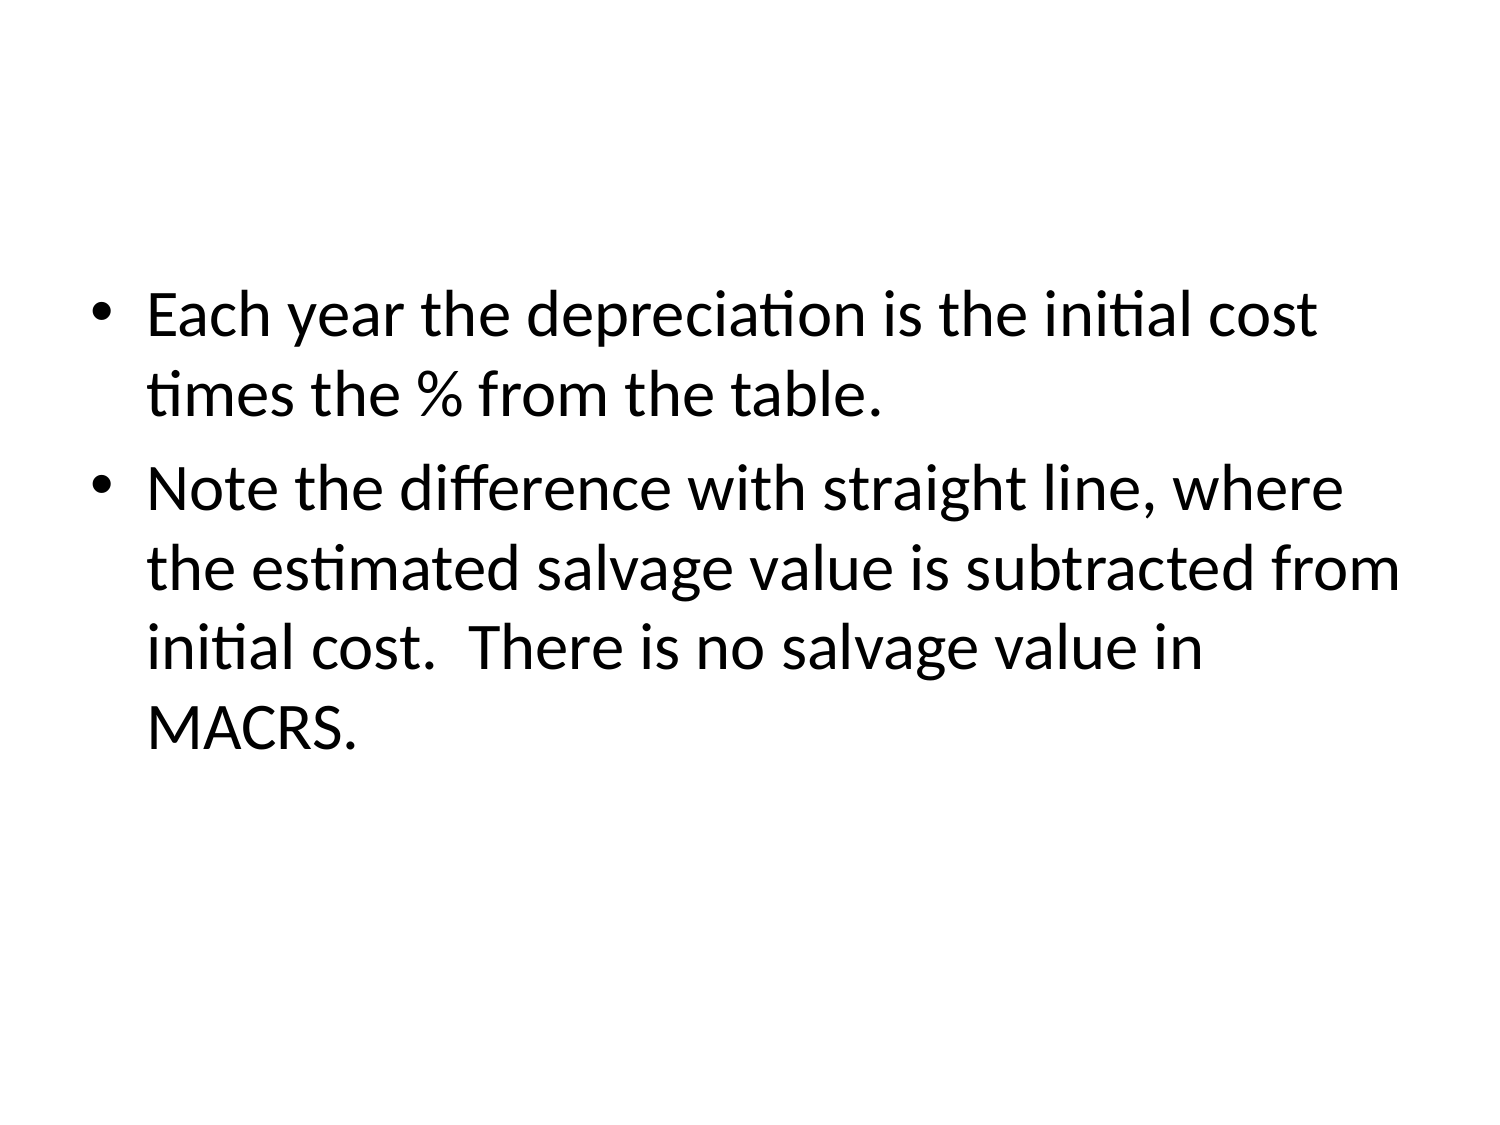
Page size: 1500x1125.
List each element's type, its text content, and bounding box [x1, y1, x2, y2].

list Each year the depreciation is the initial cost times the % from the table. Note the difference with straight line, where the estimated salvage value is subtracted from initial cost. There is no salvage value in MACRS. [75, 262, 1425, 1005]
